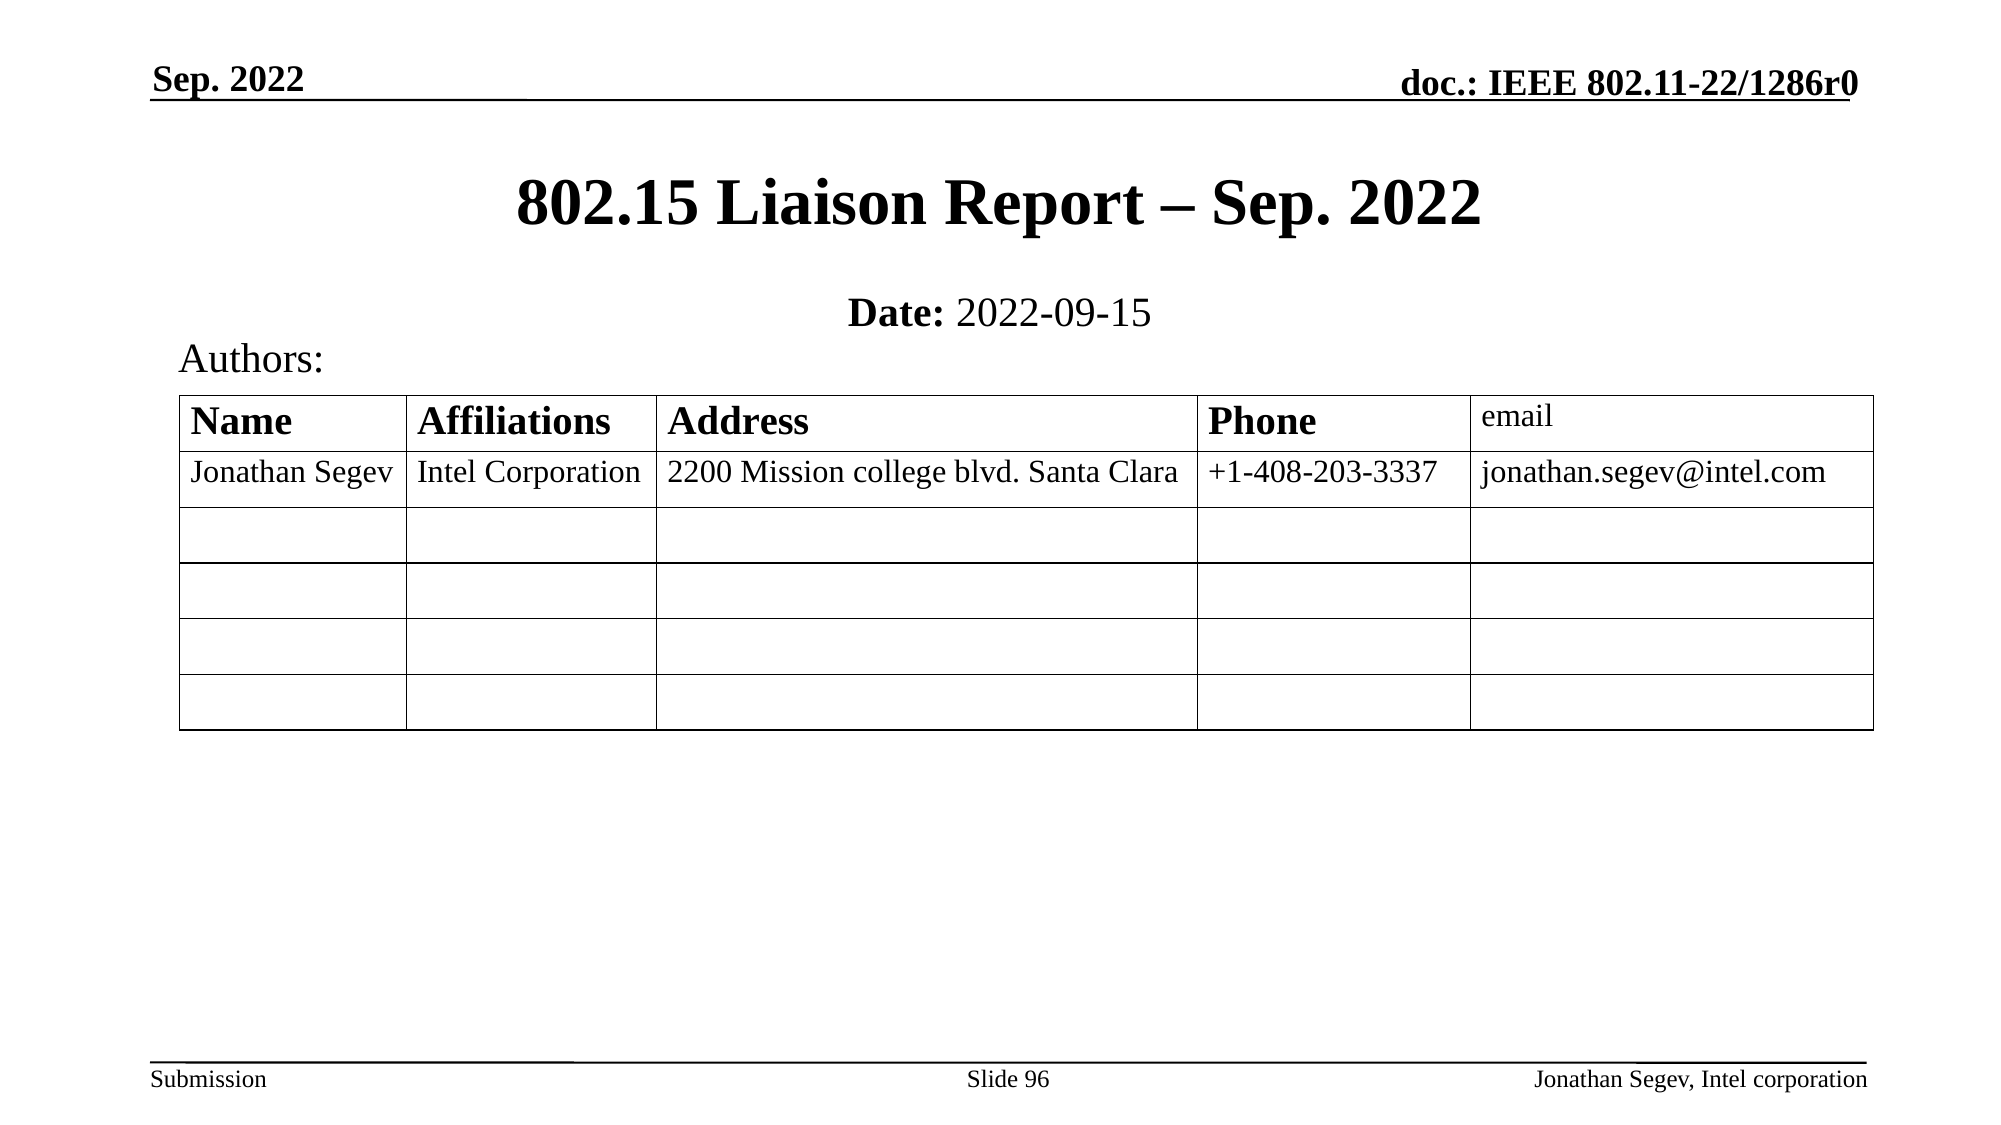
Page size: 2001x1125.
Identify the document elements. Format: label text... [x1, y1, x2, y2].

text_box Authors: [162, 323, 401, 387]
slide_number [152, 54, 563, 100]
subtitle Date: 2022-09-15 [299, 276, 1701, 356]
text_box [164, 394, 1886, 802]
title 802.15 Liaison Report – Sep. 2022 [149, 76, 1851, 319]
slide_number Slide 96 [950, 1061, 1067, 1123]
footer Jonathan Segev, Intel corporation [1171, 1061, 1869, 1093]
